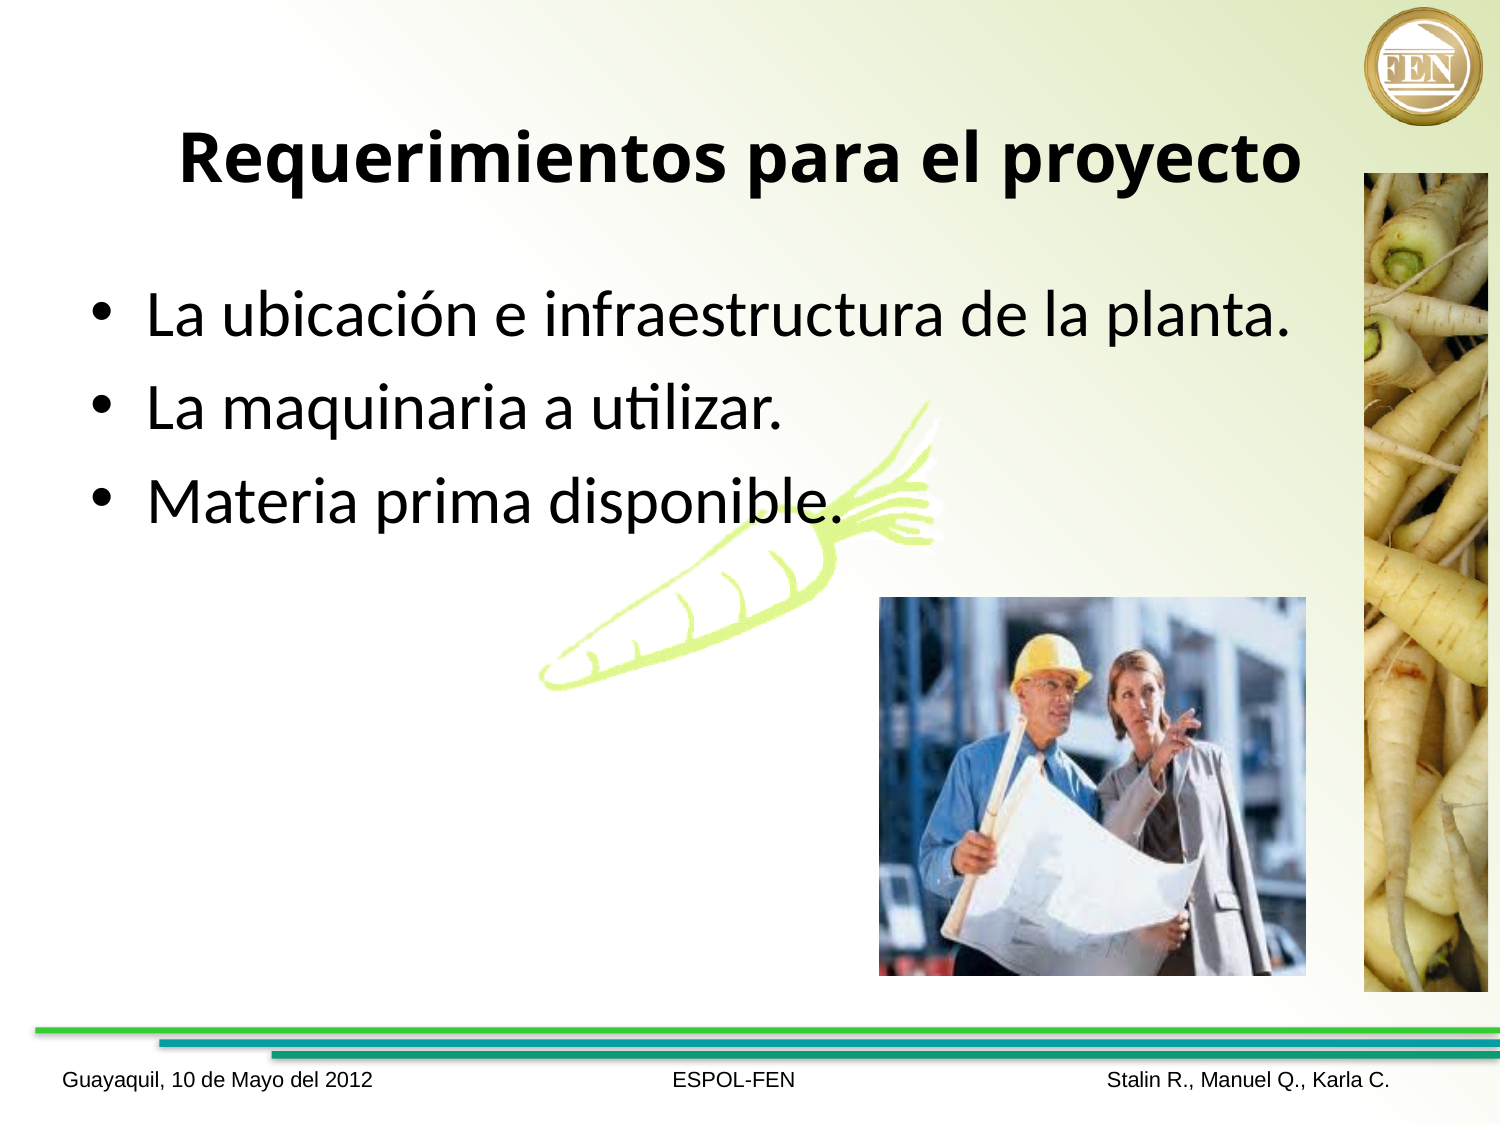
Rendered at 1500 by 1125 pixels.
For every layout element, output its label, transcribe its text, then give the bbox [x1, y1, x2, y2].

list La ubicación e infraestructura de la planta. La maquinaria a utilizar. Materia prima disponible. [75, 262, 1353, 1005]
text_box [159, 1039, 1500, 1047]
picture [537, 173, 1500, 992]
title Requerimientos para el proyecto [75, 78, 1425, 233]
picture [1363, 6, 1483, 126]
text_box Guayaquil, 10 de Mayo del 2012 ESPOL-FEN Stalin R., Manuel Q., Karla C. [47, 1058, 1500, 1125]
text_box [271, 1051, 1500, 1058]
text_box [35, 1027, 1500, 1034]
